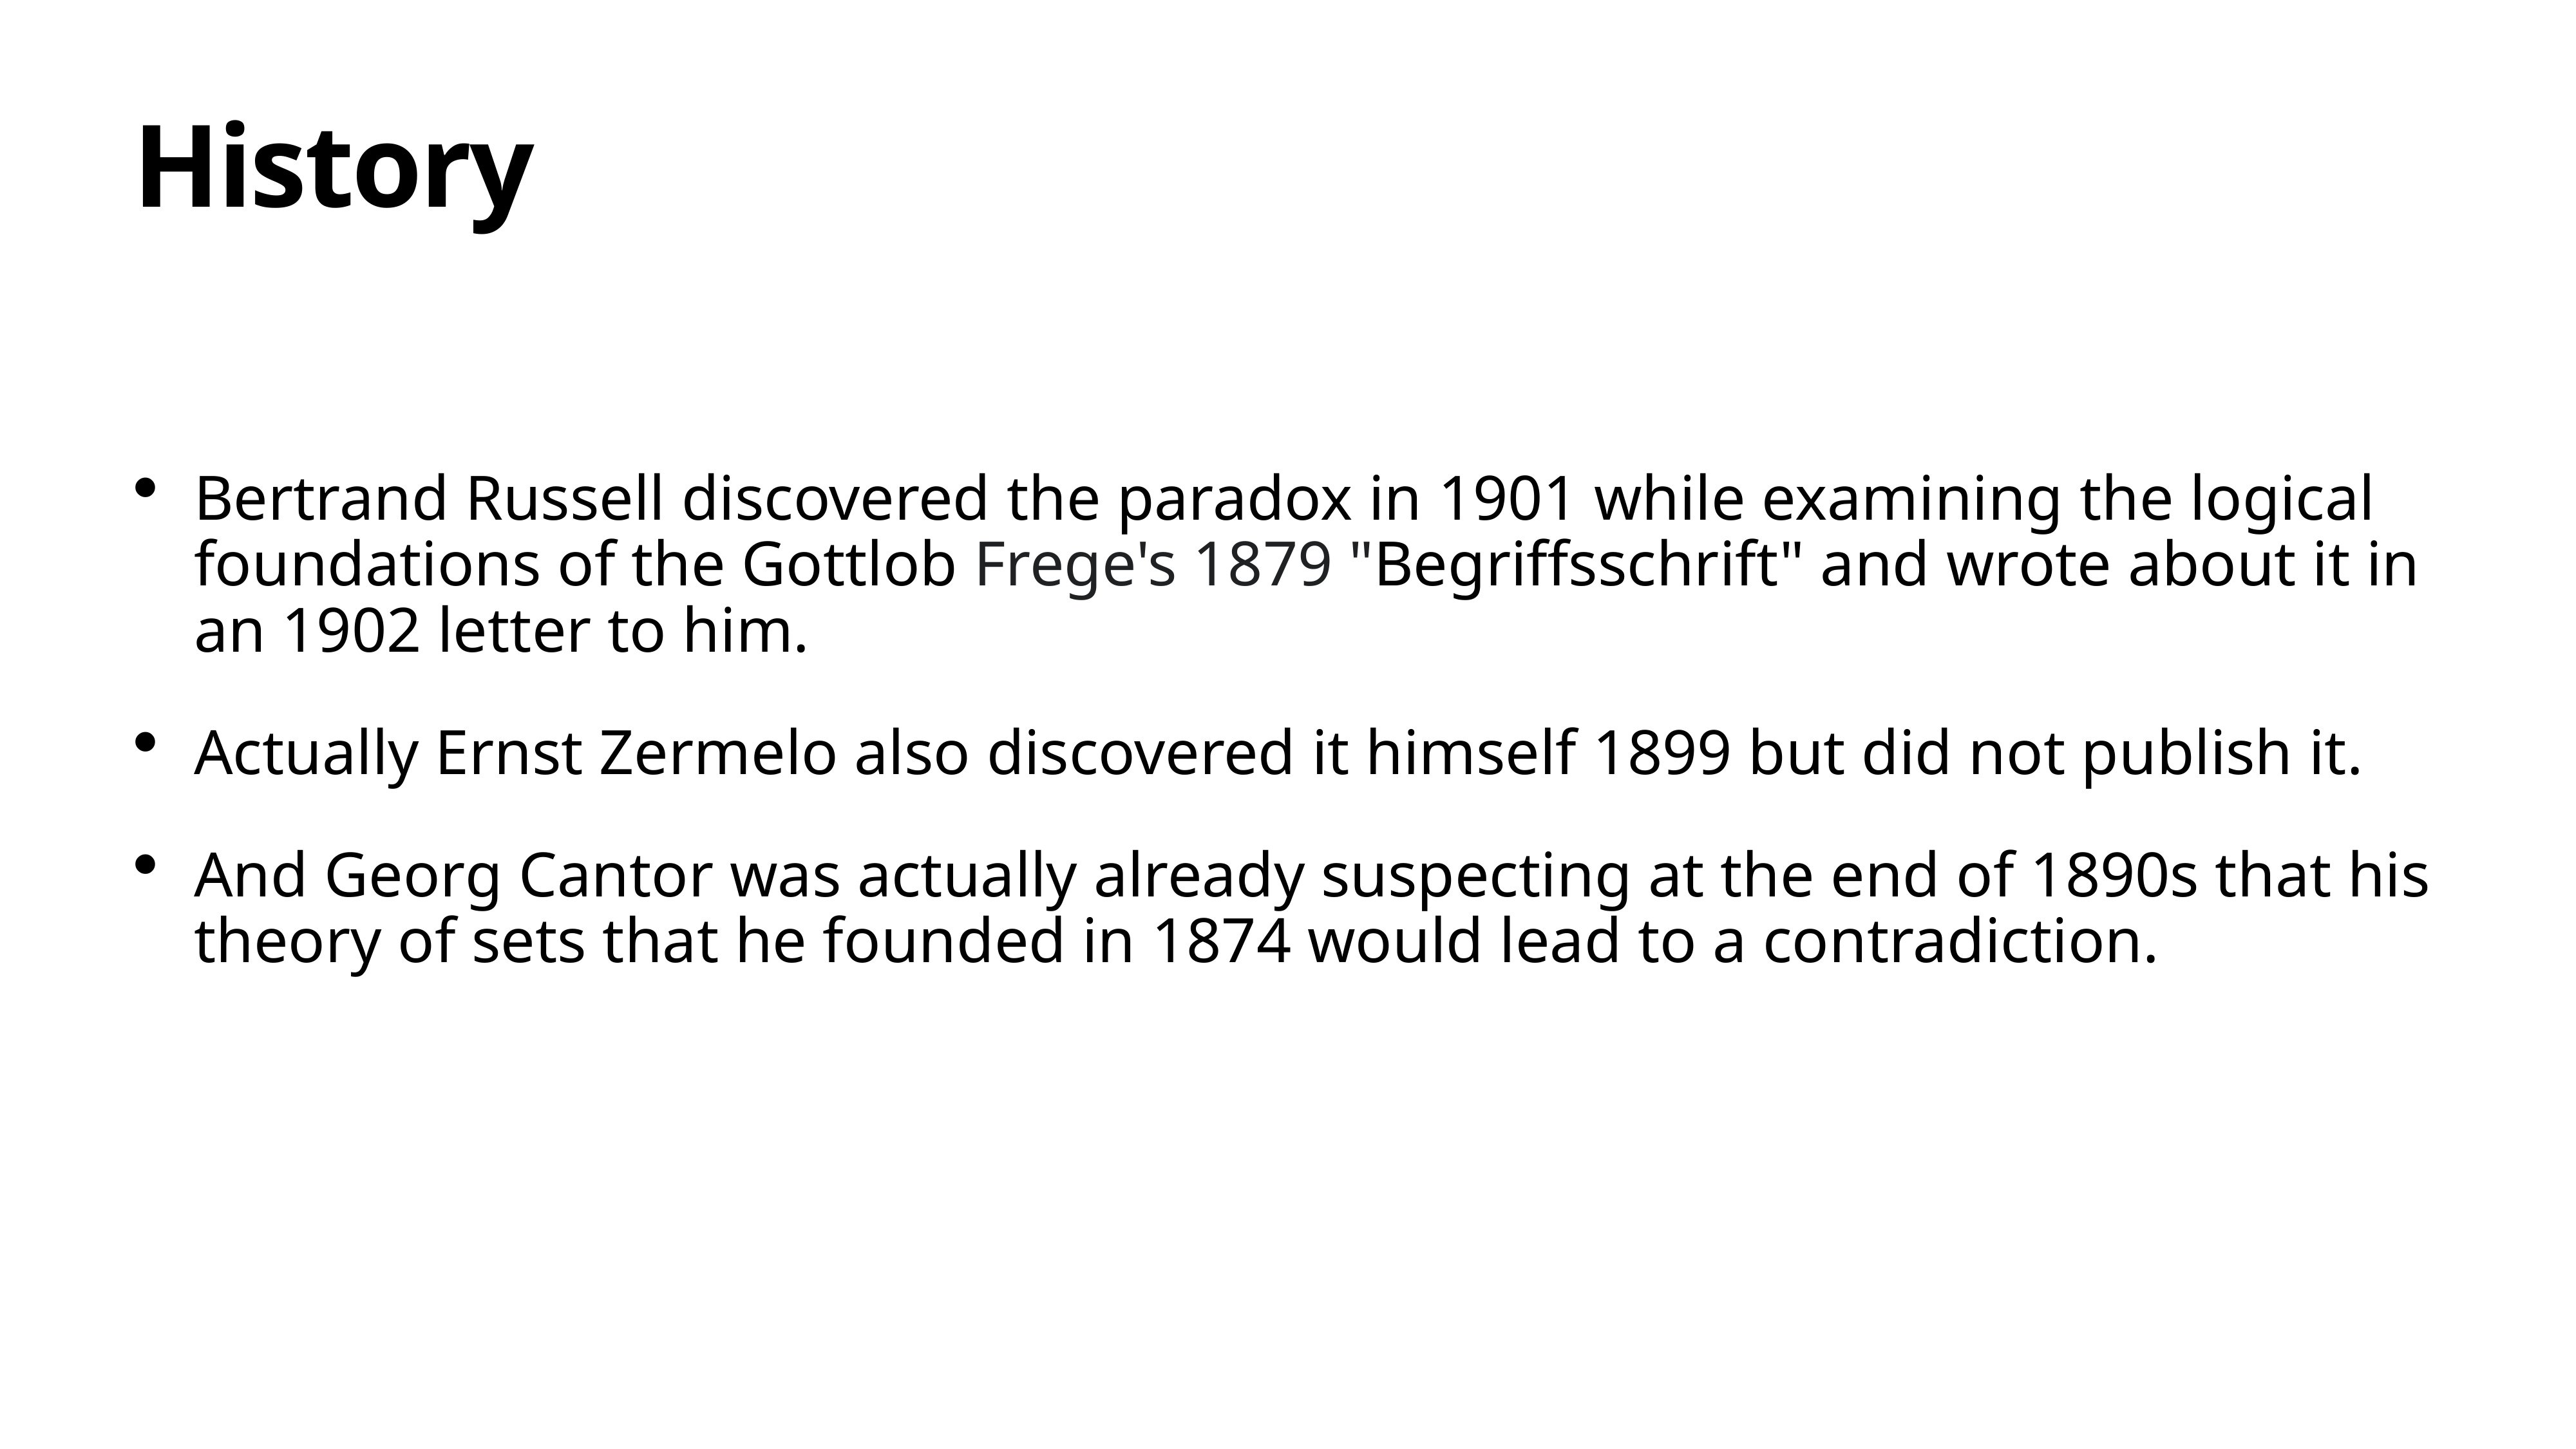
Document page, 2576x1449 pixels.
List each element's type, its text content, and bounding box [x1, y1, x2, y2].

list Bertrand Russell discovered the paradox in 1901 while examining the logical foundations of the Gottlob Frege's 1879 "Begriffsschrift" and wrote about it in an 1902 letter to him. Actually Ernst Zermelo also discovered it himself 1899 but did not publish it. And Georg Cantor was actually already suspecting at the end of 1890s that his theory of sets that he founded in 1874 would lead to a contradiction. [127, 461, 2449, 988]
title History [127, 113, 2449, 266]
